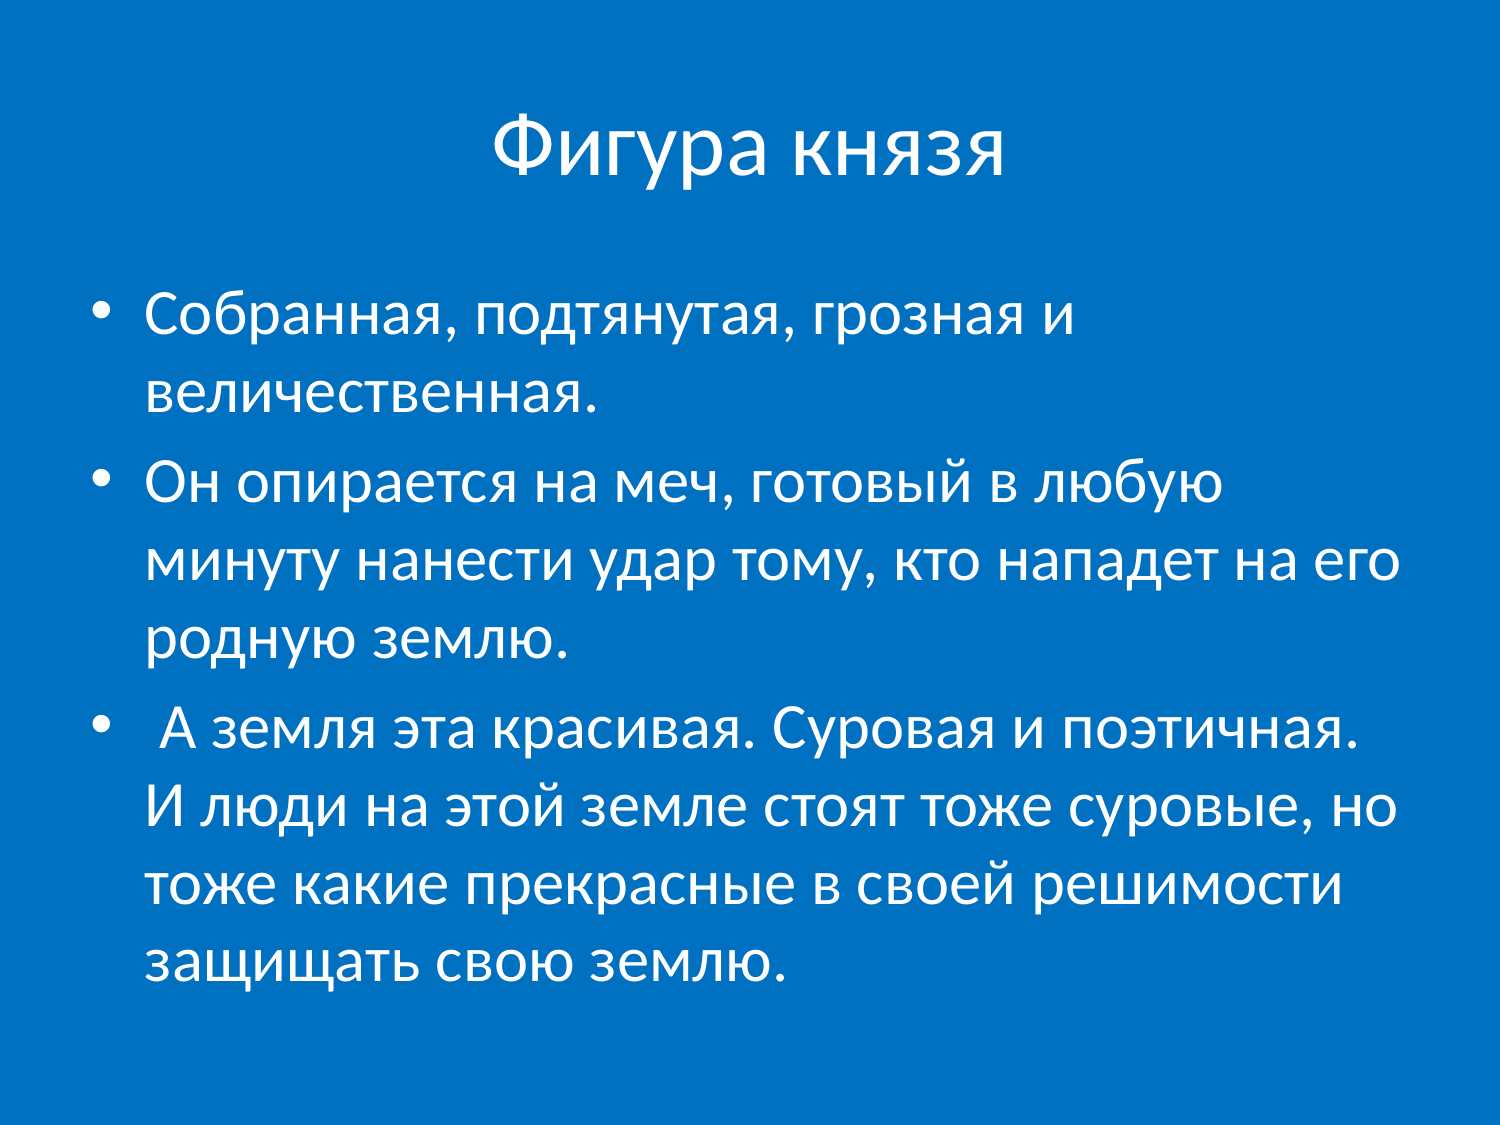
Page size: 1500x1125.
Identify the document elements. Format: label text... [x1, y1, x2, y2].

list Собранная, подтянутая, грозная и величественная. Он опирается на меч, готовый в любую минуту нанести удар тому, кто нападет на его родную землю. А земля эта красивая. Суровая и поэтичная. И люди на этой земле стоят тоже суровые, но тоже какие прекрасные в своей решимости защищать свою землю. [75, 262, 1425, 1005]
title Фигура князя [75, 45, 1425, 233]
